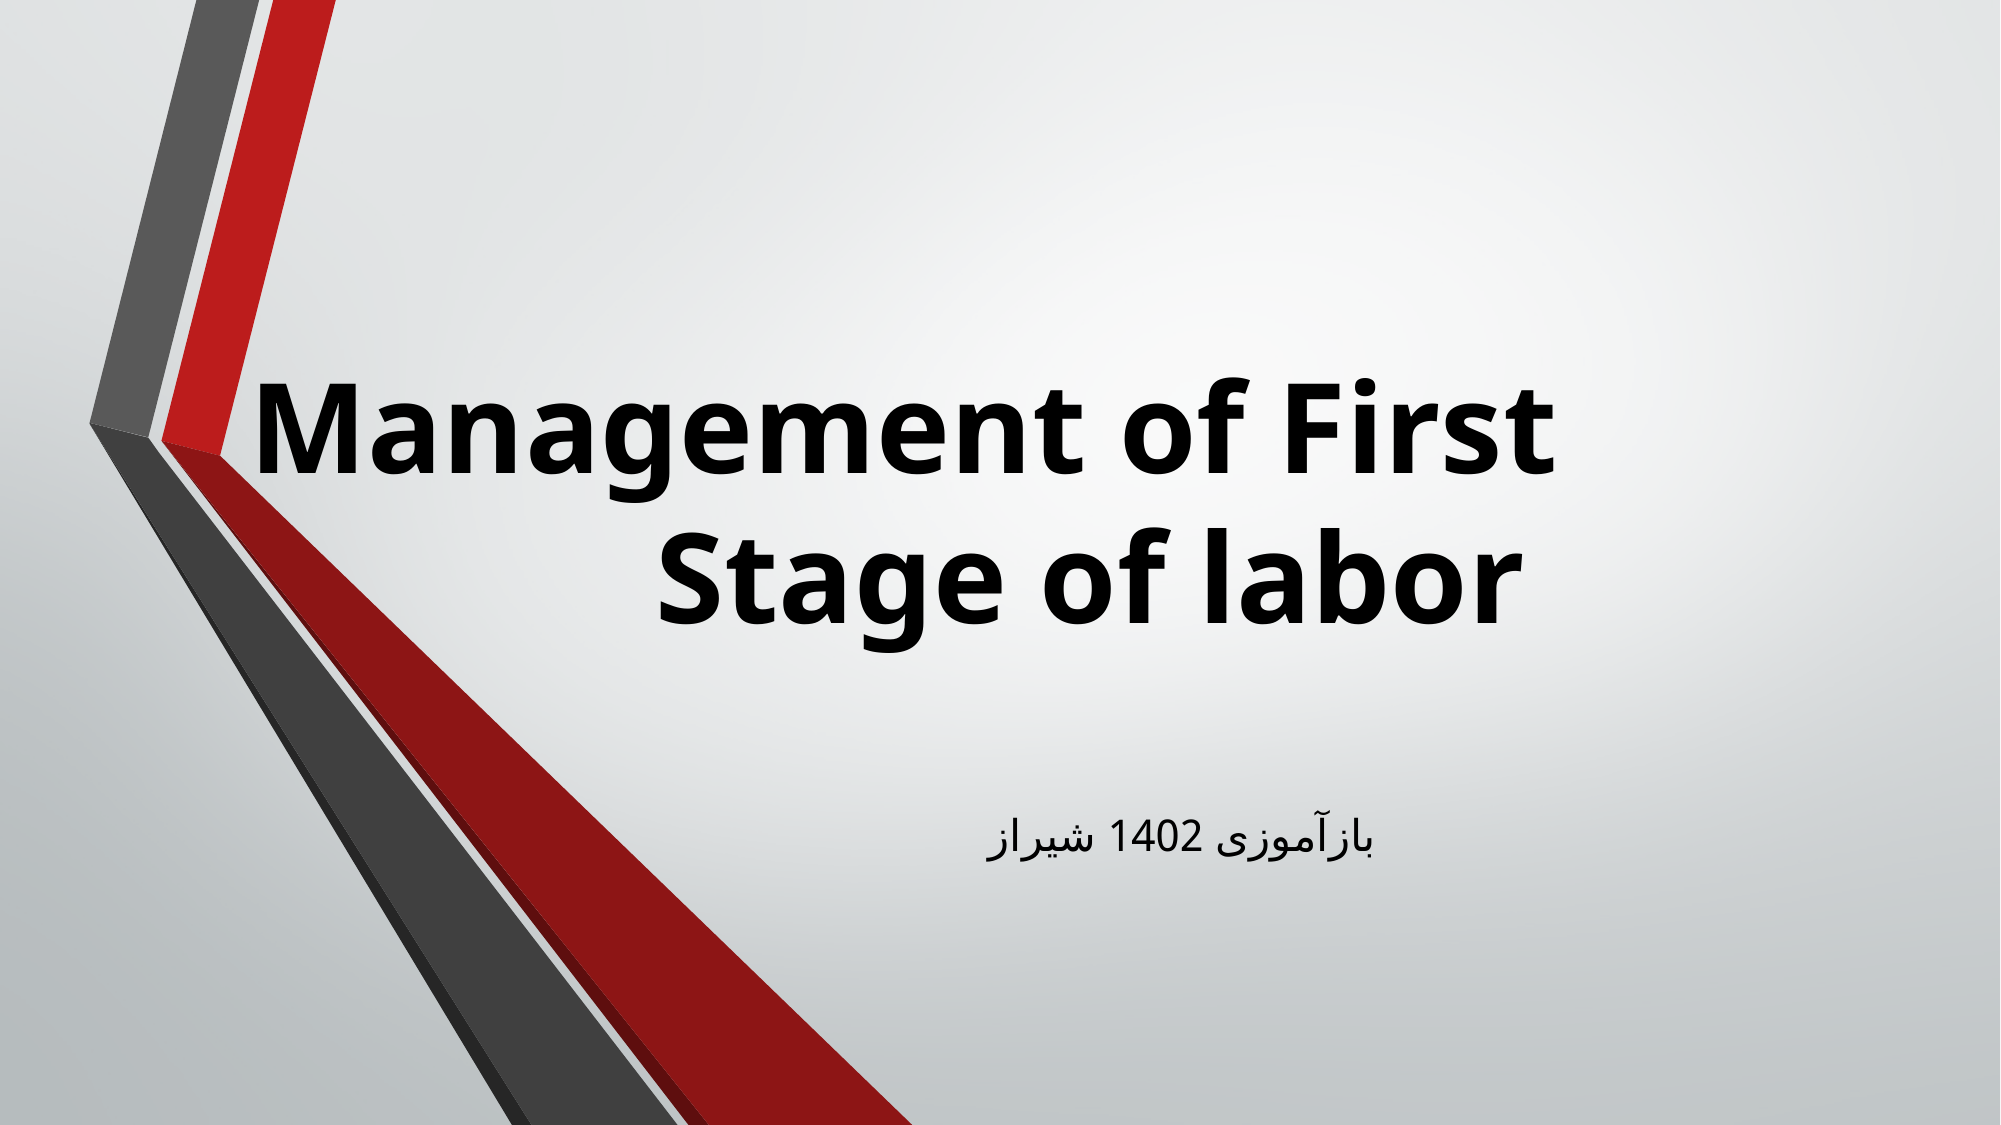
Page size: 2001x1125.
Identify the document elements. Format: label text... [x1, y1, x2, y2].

title Management of First Stage of labor [166, 226, 1574, 656]
subtitle بازآموزی 1402 شیراز [244, 799, 1391, 1028]
